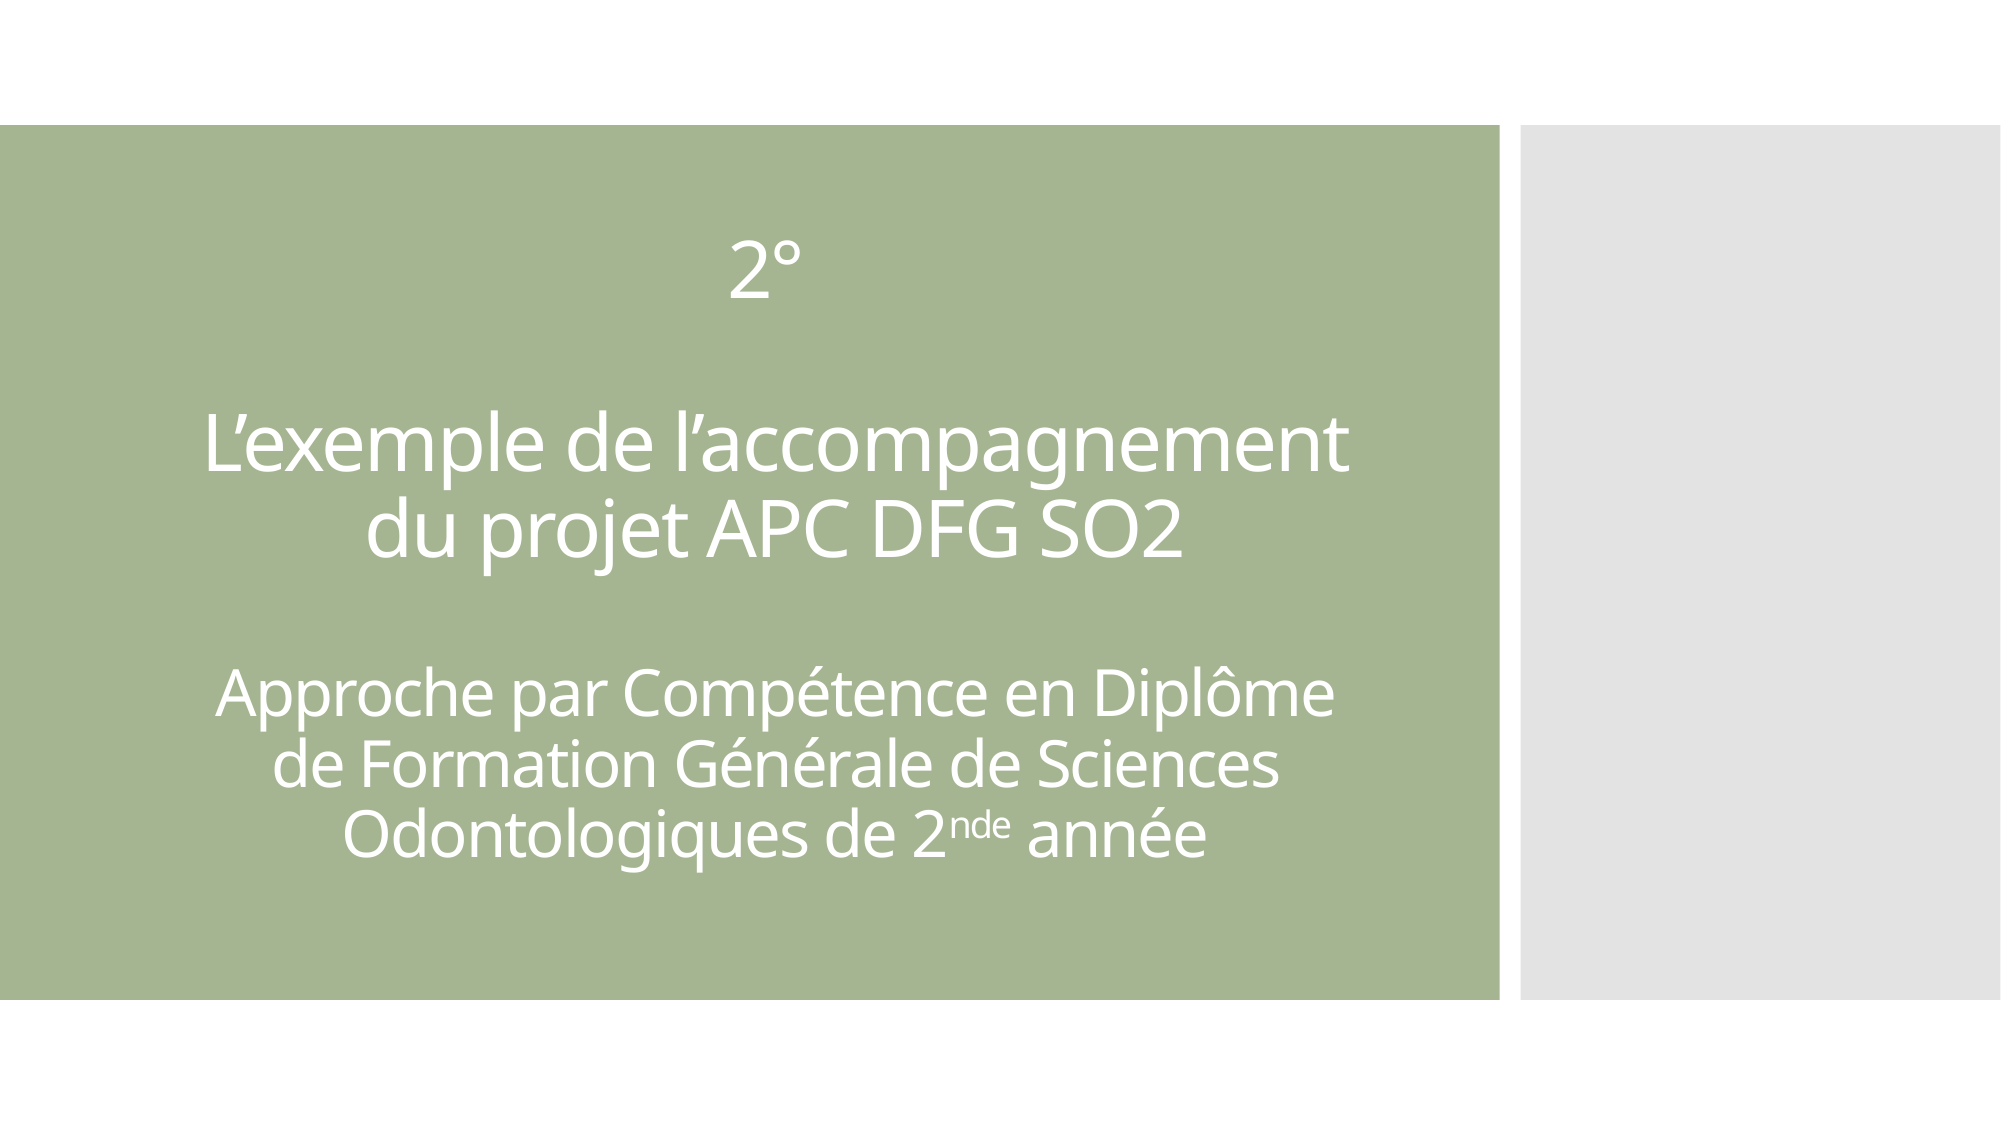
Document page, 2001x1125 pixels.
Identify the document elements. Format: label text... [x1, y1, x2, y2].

title 2° L’exemple de l’accompagnement du projet APC DFG SO2 Approche par Compétence en Diplôme de Formation Générale de Sciences Odontologiques de 2nde année [175, 213, 1376, 975]
